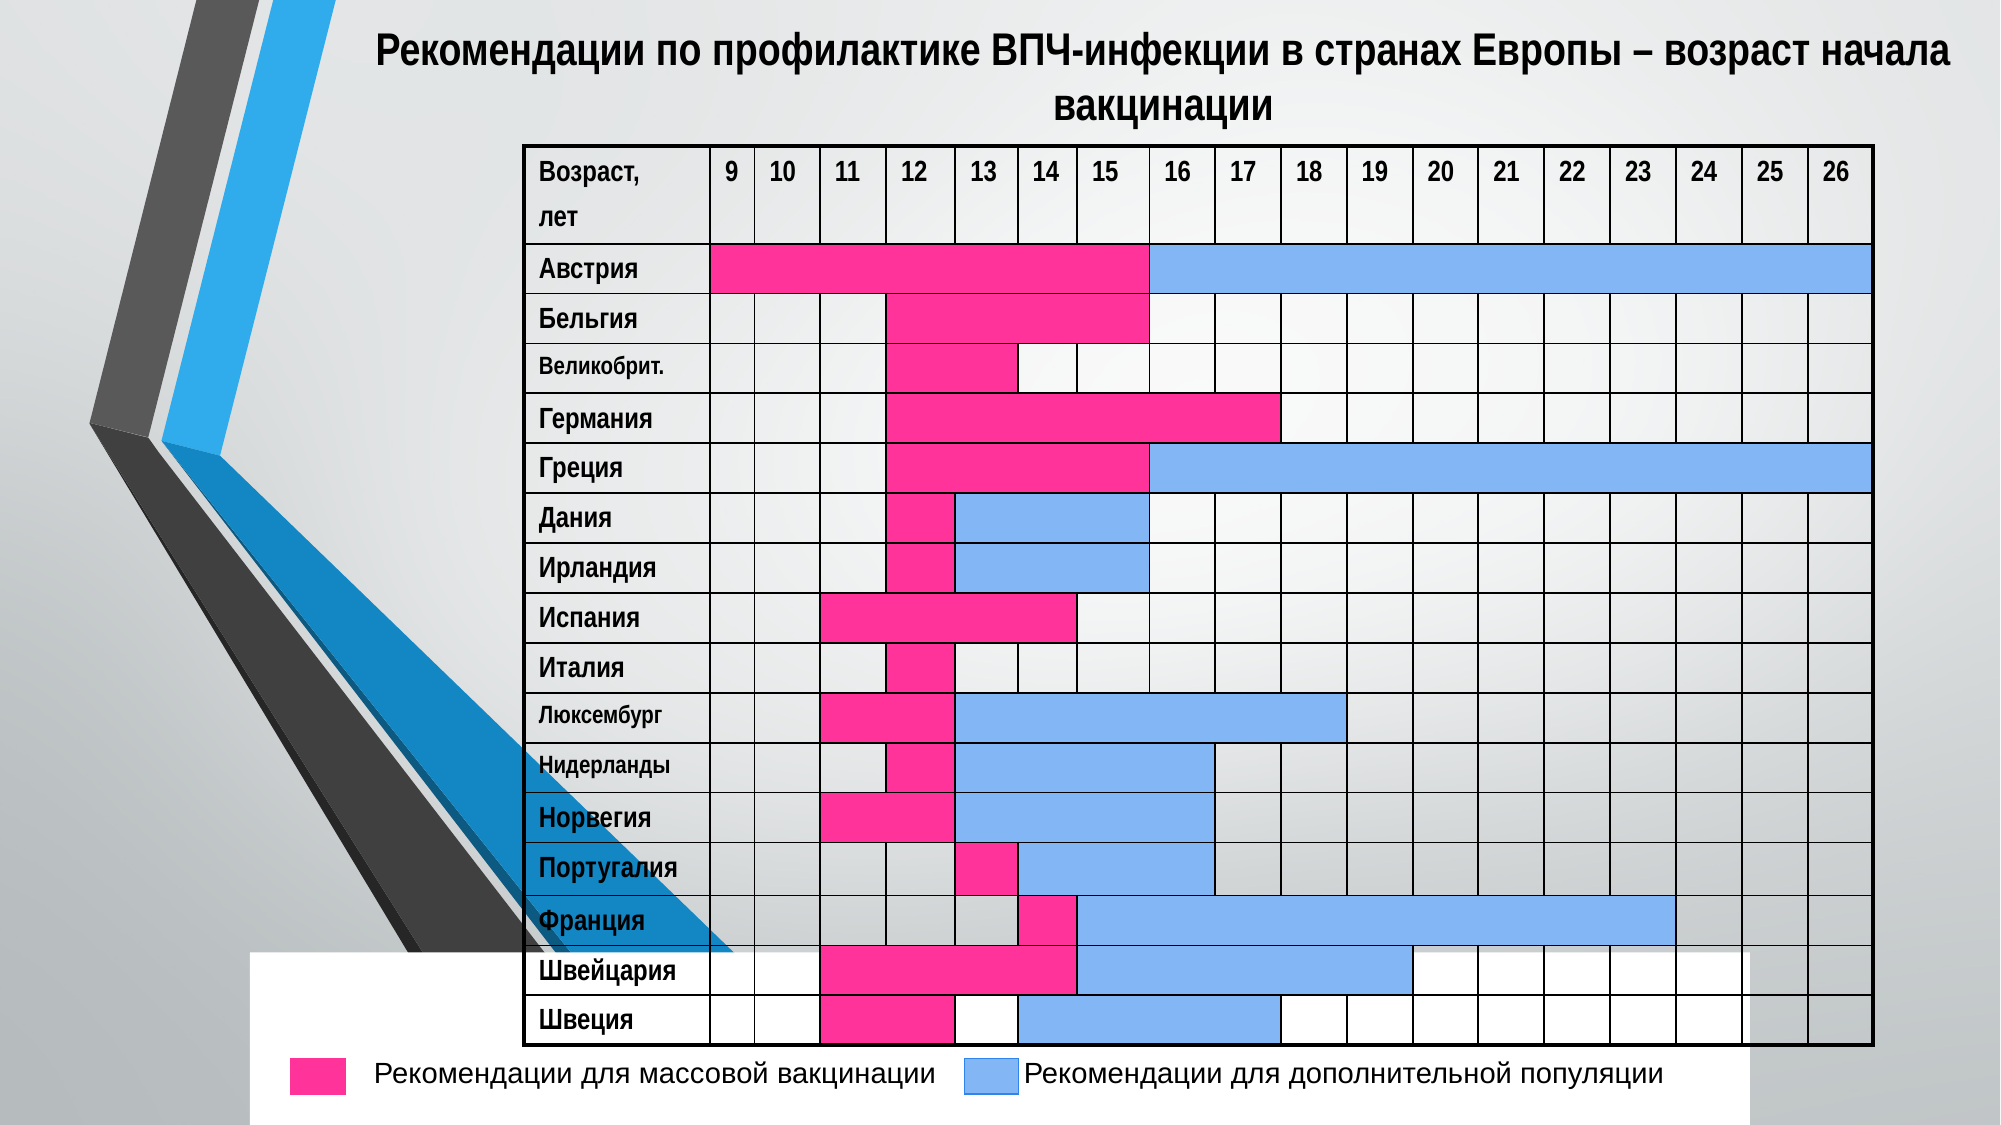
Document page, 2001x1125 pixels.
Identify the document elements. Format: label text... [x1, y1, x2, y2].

table_cell [1216, 644, 1280, 692]
table_cell [1078, 644, 1149, 692]
table_cell [887, 394, 1280, 442]
table_header 16 [1150, 148, 1214, 243]
text_box Рекомендации для массовой вакцинации [373, 1046, 977, 1097]
table_cell [887, 494, 954, 542]
table_cell [1611, 494, 1675, 542]
table_cell [1019, 344, 1076, 392]
table_cell [1545, 344, 1609, 392]
table_cell [1414, 594, 1477, 642]
table_cell [1414, 744, 1477, 792]
table_cell [821, 594, 1076, 642]
table_cell [1479, 793, 1543, 842]
table_cell Испания [526, 594, 709, 642]
table_header 20 [1414, 148, 1477, 243]
table_cell [1078, 946, 1412, 994]
table_cell [1348, 644, 1412, 692]
table_cell [755, 896, 819, 945]
table_cell [1479, 494, 1543, 542]
table_cell [1216, 744, 1280, 792]
table_cell [956, 896, 1017, 945]
table_cell [1809, 644, 1871, 692]
table_cell [711, 245, 1149, 293]
table_cell [1282, 793, 1346, 842]
table_cell [755, 843, 819, 895]
table_cell [1479, 946, 1543, 994]
table_cell [887, 544, 954, 592]
table_header 10 [755, 148, 819, 243]
table_cell [1809, 996, 1871, 1043]
table_cell Нидерланды [526, 744, 709, 792]
table_cell [711, 793, 754, 842]
table_cell [1479, 594, 1543, 642]
table_cell [1809, 946, 1871, 994]
table_cell [755, 494, 819, 542]
table_cell [821, 744, 885, 792]
title Рекомендации по профилактике ВПЧ-инфекции в странах Европы – возраст начала вакцинации [326, 0, 2000, 149]
table_cell [1414, 294, 1477, 343]
table_cell [1743, 394, 1807, 442]
table_cell [755, 996, 819, 1043]
table_cell [1545, 843, 1609, 895]
table_cell [1545, 394, 1609, 442]
table_header Возраст, лет [526, 148, 709, 243]
table_cell Германия [526, 394, 709, 442]
table_cell [1743, 996, 1807, 1043]
table_cell [1809, 793, 1871, 842]
table_cell [1150, 544, 1214, 592]
table_cell [1479, 644, 1543, 692]
table_cell [956, 694, 1346, 742]
table_cell [1216, 793, 1280, 842]
table_cell [711, 744, 754, 792]
table_cell [711, 494, 754, 542]
table_cell [1545, 694, 1609, 742]
text_box [291, 1058, 346, 1094]
table_cell [1809, 344, 1871, 392]
table_cell [1479, 294, 1543, 343]
table_cell [887, 444, 1149, 492]
table_cell [1743, 644, 1807, 692]
table_cell [1809, 896, 1871, 945]
table_cell [1414, 843, 1477, 895]
table_cell Италия [526, 644, 709, 692]
table_cell [821, 843, 885, 895]
table_cell [821, 294, 885, 343]
table_cell [1414, 793, 1477, 842]
table_cell [755, 694, 819, 742]
table_cell [755, 744, 819, 792]
table_cell [821, 946, 1076, 994]
table_cell [1348, 594, 1412, 642]
table_cell [1611, 544, 1675, 592]
table_cell [1414, 544, 1477, 592]
table_cell [1282, 294, 1346, 343]
table_cell [1150, 245, 1871, 293]
table_cell [821, 444, 885, 492]
table_cell [1078, 344, 1149, 392]
text_box [249, 952, 1750, 1125]
table_cell [1019, 644, 1076, 692]
table_cell [1809, 544, 1871, 592]
table_cell [1611, 594, 1675, 642]
table_cell [1019, 843, 1214, 895]
table_cell [1677, 594, 1741, 642]
table_cell [755, 344, 819, 392]
table_cell [1282, 594, 1346, 642]
table_cell [1348, 793, 1412, 842]
table_cell [1282, 744, 1346, 792]
table_cell [887, 843, 954, 895]
table_cell [1743, 294, 1807, 343]
table_cell [1611, 394, 1675, 442]
table_cell [755, 294, 819, 343]
table_cell [821, 694, 954, 742]
table_header 24 [1677, 148, 1741, 243]
table_cell [821, 644, 885, 692]
text_box [964, 1058, 1019, 1094]
table_cell [887, 644, 954, 692]
table_header 9 [711, 148, 754, 243]
table_cell [1348, 294, 1412, 343]
table_cell [1677, 494, 1741, 542]
table_cell [1743, 946, 1807, 994]
table_cell [1677, 644, 1741, 692]
table_cell [755, 444, 819, 492]
table_cell [711, 946, 754, 994]
table_cell [1545, 644, 1609, 692]
table_cell [1479, 344, 1543, 392]
table_header 21 [1479, 148, 1543, 243]
table_cell [1216, 594, 1280, 642]
table_cell [711, 594, 754, 642]
table_cell [711, 843, 754, 895]
table_cell [1743, 896, 1807, 945]
table_cell [1414, 344, 1477, 392]
table_cell [1677, 694, 1741, 742]
table_cell Греция [526, 444, 709, 492]
table_cell [1348, 494, 1412, 542]
table_cell [1809, 843, 1871, 895]
table_cell [711, 344, 754, 392]
table_cell [1809, 394, 1871, 442]
table_cell [821, 996, 954, 1043]
table_cell Бельгия [526, 294, 709, 343]
table_header 26 [1809, 148, 1871, 243]
table_cell [1743, 744, 1807, 792]
table_cell [755, 394, 819, 442]
table_cell [1809, 294, 1871, 343]
table_cell [1677, 294, 1741, 343]
table_cell [1677, 793, 1741, 842]
table_cell Швеция [526, 996, 709, 1043]
table_cell [1216, 344, 1280, 392]
table_cell [1677, 394, 1741, 442]
table_cell [1019, 996, 1280, 1043]
table_cell [1677, 946, 1741, 994]
table_cell [755, 544, 819, 592]
table_cell [711, 896, 754, 945]
table_cell [1743, 594, 1807, 642]
table_header 17 [1216, 148, 1280, 243]
table_cell [821, 344, 885, 392]
table_cell [1078, 594, 1149, 642]
table_cell Австрия [526, 245, 709, 293]
table_cell [1479, 843, 1543, 895]
table_cell [956, 544, 1149, 592]
table_cell [711, 996, 754, 1043]
table_cell [1150, 644, 1214, 692]
table_cell [1545, 494, 1609, 542]
table_cell [887, 344, 1017, 392]
table_cell [711, 644, 754, 692]
table_cell [755, 594, 819, 642]
table_cell [1150, 344, 1214, 392]
table_header 15 [1078, 148, 1149, 243]
table_cell [1216, 544, 1280, 592]
table_cell [1809, 744, 1871, 792]
table_cell [1611, 744, 1675, 792]
table_cell [1545, 946, 1609, 994]
table_header 12 [887, 148, 954, 243]
table_cell Великобрит. [526, 344, 709, 392]
table_cell [887, 294, 1149, 343]
table_cell [1414, 996, 1477, 1043]
table_cell [1216, 843, 1280, 895]
table_cell Норвегия [526, 793, 709, 842]
table_cell [1545, 544, 1609, 592]
table_cell [1479, 996, 1543, 1043]
table_cell Швейцария [526, 946, 709, 994]
table_cell [1611, 996, 1675, 1043]
table_cell [1348, 744, 1412, 792]
table_cell [1545, 594, 1609, 642]
table_cell [1743, 843, 1807, 895]
table_cell [1150, 494, 1214, 542]
table_cell [711, 394, 754, 442]
table_cell [1677, 344, 1741, 392]
table_cell [1809, 594, 1871, 642]
table_cell [887, 896, 954, 945]
table_cell [1282, 344, 1346, 392]
table_header 23 [1611, 148, 1675, 243]
table_header 25 [1743, 148, 1807, 243]
table_cell [1414, 494, 1477, 542]
table_cell [1545, 294, 1609, 343]
table_cell [956, 644, 1017, 692]
table_cell [1348, 544, 1412, 592]
table_cell [1743, 544, 1807, 592]
table_cell [1348, 843, 1412, 895]
table_cell [711, 694, 754, 742]
table_cell [821, 793, 954, 842]
table_header 11 [821, 148, 885, 243]
table_cell [1282, 494, 1346, 542]
table_cell [1677, 544, 1741, 592]
table_cell [1282, 544, 1346, 592]
table_cell [1479, 694, 1543, 742]
table_cell [1414, 394, 1477, 442]
table_cell Португалия [526, 843, 709, 895]
table_cell [1414, 644, 1477, 692]
table_cell [755, 644, 819, 692]
table_cell [1348, 344, 1412, 392]
table_cell [1282, 996, 1346, 1043]
table_cell [1743, 494, 1807, 542]
table_cell [755, 793, 819, 842]
table_header 14 [1019, 148, 1076, 243]
table_cell [1611, 694, 1675, 742]
table_header 18 [1282, 148, 1346, 243]
table_header 13 [956, 148, 1017, 243]
table_cell [821, 494, 885, 542]
table_cell [1414, 946, 1477, 994]
table_cell [1282, 394, 1346, 442]
table_cell [1611, 644, 1675, 692]
table_cell [1216, 294, 1280, 343]
table_cell [956, 843, 1017, 895]
table_header 22 [1545, 148, 1609, 243]
table_cell Франция [526, 896, 709, 945]
table_cell [1611, 843, 1675, 895]
table_cell [1216, 494, 1280, 542]
table_cell [956, 494, 1149, 542]
table_cell [755, 946, 819, 994]
table_cell [711, 544, 754, 592]
table_cell [1282, 843, 1346, 895]
table_cell [1545, 996, 1609, 1043]
table_cell [1078, 896, 1675, 945]
table_cell [1150, 594, 1214, 642]
table_cell Люксембург [526, 694, 709, 742]
table_cell Ирландия [526, 544, 709, 592]
table_header 19 [1348, 148, 1412, 243]
table_cell [1348, 394, 1412, 442]
table_cell [1677, 896, 1741, 945]
table_cell [1809, 694, 1871, 742]
table_cell [1611, 344, 1675, 392]
table_cell [711, 444, 754, 492]
table_cell [1611, 793, 1675, 842]
table_cell [956, 744, 1214, 792]
table_cell [1414, 694, 1477, 742]
table_cell [1348, 694, 1412, 742]
table_cell [1150, 444, 1871, 492]
table_cell [1611, 946, 1675, 994]
table_cell [1677, 996, 1741, 1043]
table_cell [1479, 744, 1543, 792]
table_cell [956, 996, 1017, 1043]
table_cell [887, 744, 954, 792]
table_cell [1282, 644, 1346, 692]
table_cell [956, 793, 1214, 842]
table_cell [821, 394, 885, 442]
table_cell [1150, 294, 1214, 343]
table_cell [1479, 394, 1543, 442]
table_cell [1677, 744, 1741, 792]
table_cell [1611, 294, 1675, 343]
table_cell [1479, 544, 1543, 592]
table_cell [1809, 494, 1871, 542]
table_cell [1019, 896, 1076, 945]
table_cell [1743, 344, 1807, 392]
table_cell Дания [526, 494, 709, 542]
table_cell [1743, 694, 1807, 742]
table_cell [821, 896, 885, 945]
table_cell [1743, 793, 1807, 842]
text_box Рекомендации для дополнительной популяции [1023, 1047, 1721, 1097]
table_cell [711, 294, 754, 343]
table_cell [1545, 793, 1609, 842]
table_cell [821, 544, 885, 592]
table_cell [1677, 843, 1741, 895]
table_cell [1348, 996, 1412, 1043]
table_cell [1545, 744, 1609, 792]
